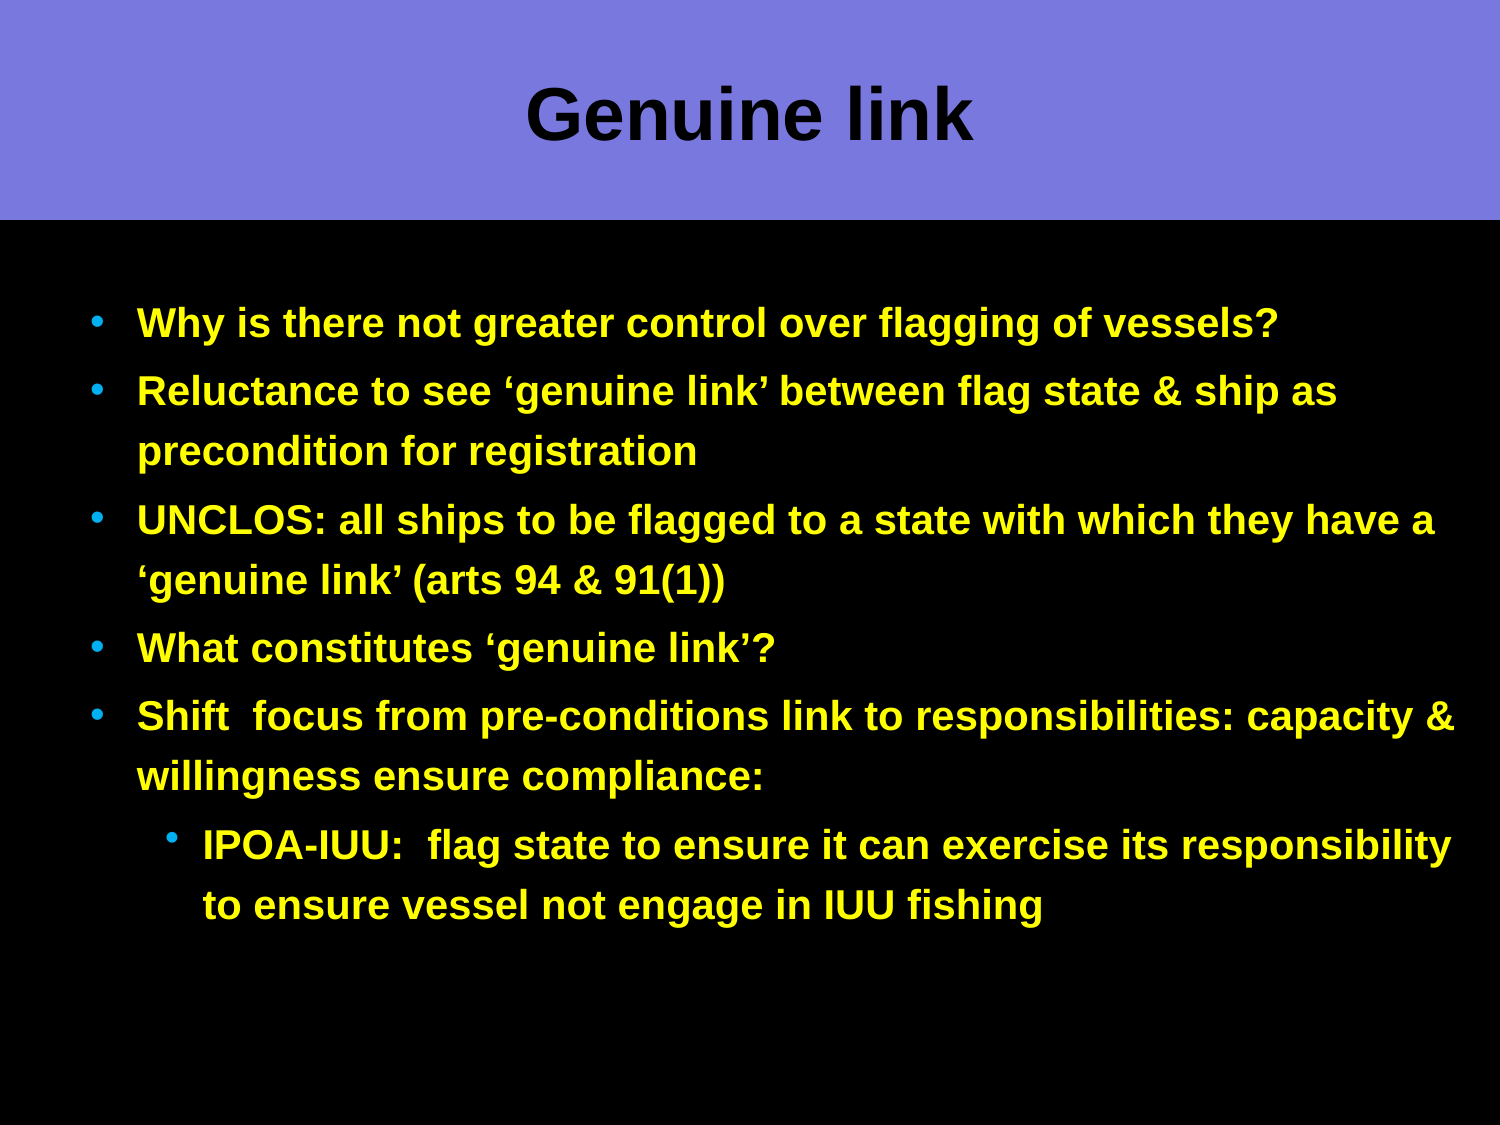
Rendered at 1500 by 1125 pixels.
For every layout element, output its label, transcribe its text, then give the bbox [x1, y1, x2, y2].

list Why is there not greater control over flagging of vessels? Reluctance to see ‘genuine link’ between flag state & ship as precondition for registration UNCLOS: all ships to be flagged to a state with which they have a ‘genuine link’ (arts 94 & 91(1)) What constitutes ‘genuine link’? Shift focus from pre-conditions link to responsibilities: capacity & willingness ensure compliance: IPOA-IUU: flag state to ensure it can exercise its responsibility to ensure vessel not engage in IUU fishing [0, 220, 1500, 1125]
title Genuine link [0, 0, 1500, 220]
